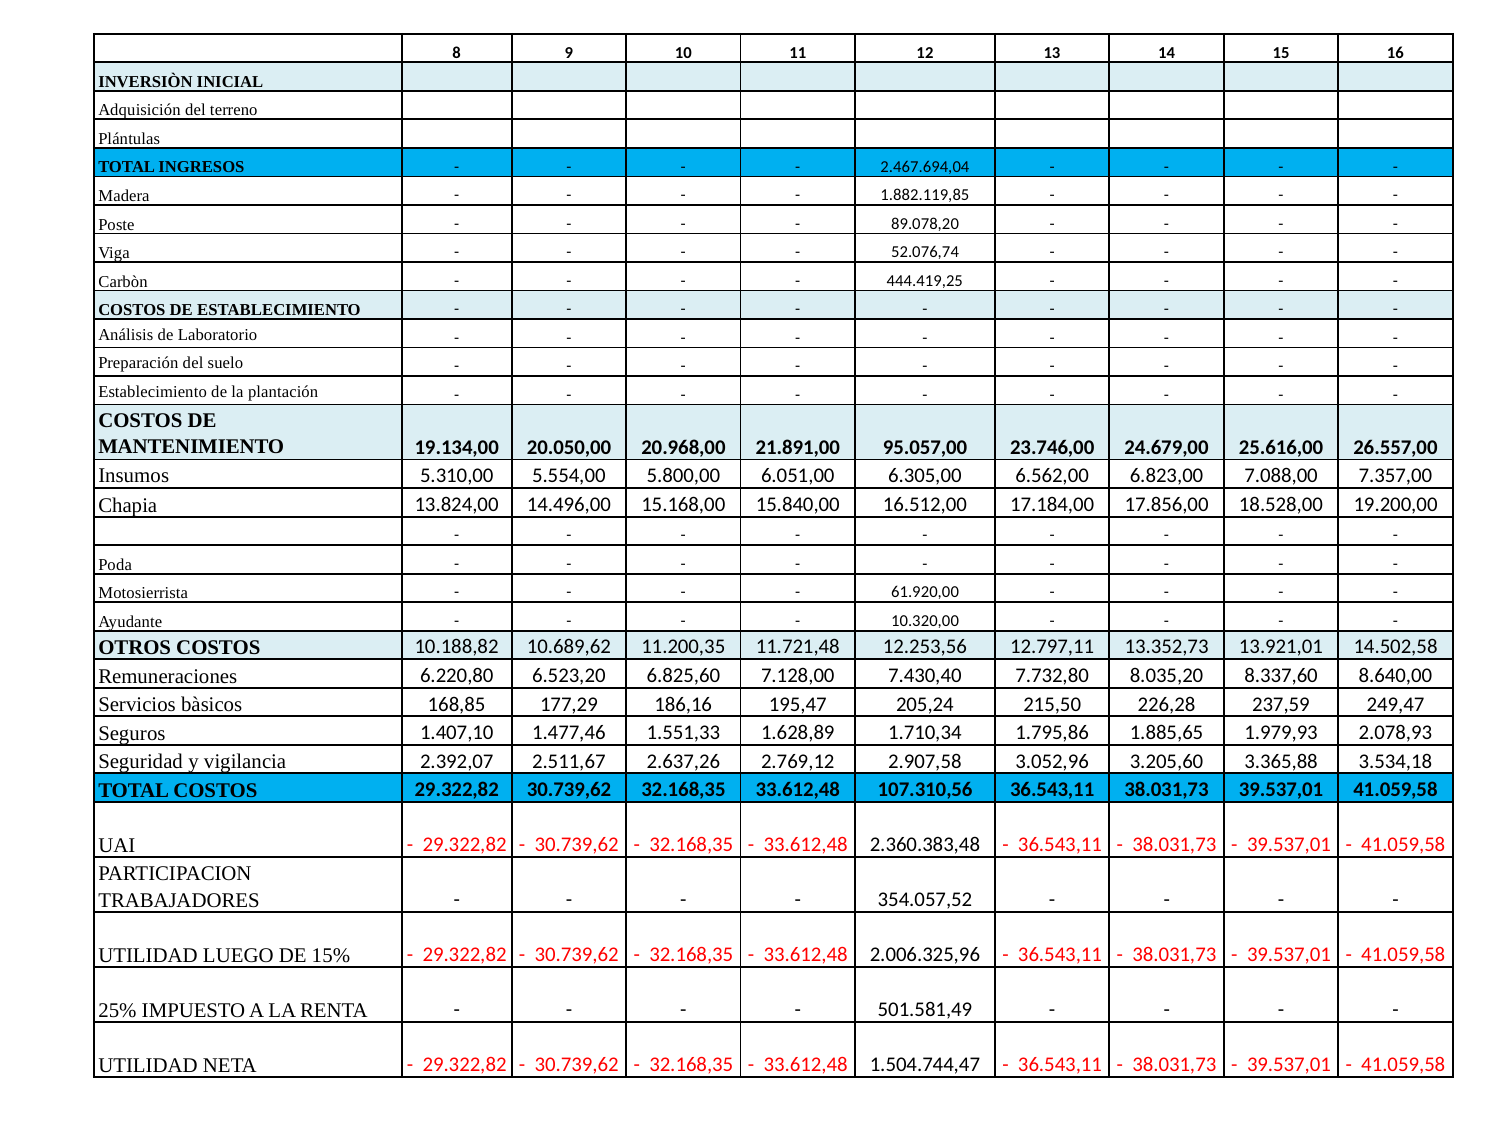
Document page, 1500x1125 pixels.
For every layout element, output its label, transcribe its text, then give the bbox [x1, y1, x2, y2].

table_cell INVERSIÒN INICIAL [95, 63, 401, 90]
table_cell 2.078,93 [1339, 717, 1452, 744]
table_cell - 36.543,11 [996, 803, 1108, 856]
table_cell - 41.059,58 [1339, 913, 1452, 966]
table_cell [403, 92, 511, 118]
table_cell - 41.059,58 [1339, 803, 1452, 856]
table_cell - [513, 603, 625, 630]
table_cell - [403, 968, 511, 1021]
table_cell 2.907,58 [856, 746, 994, 772]
table_cell - [403, 858, 511, 911]
table_cell - [741, 177, 854, 204]
table_cell 249,47 [1339, 689, 1452, 715]
table_cell 14.502,58 [1339, 632, 1452, 658]
table_cell - [996, 348, 1108, 375]
table_cell [513, 63, 625, 90]
table_cell - [513, 177, 625, 204]
table_cell [627, 92, 740, 118]
table_cell - [1225, 968, 1337, 1021]
table_cell - [1225, 263, 1337, 290]
table_cell Establecimiento de la plantación [95, 377, 401, 404]
table_cell 2.769,12 [741, 746, 854, 772]
table_cell 21.891,00 [741, 405, 854, 459]
table_cell TOTAL INGRESOS [95, 149, 401, 176]
table_cell 215,50 [996, 689, 1108, 715]
table_cell 5.554,00 [513, 460, 625, 487]
table_cell - [403, 320, 511, 347]
table_cell Adquisición del terreno [95, 92, 401, 118]
table_cell - [403, 546, 511, 573]
table_cell [1110, 92, 1223, 118]
table_cell - [741, 320, 854, 347]
table_cell - [1339, 177, 1452, 204]
table_cell 168,85 [403, 689, 511, 715]
table_cell 6.823,00 [1110, 460, 1223, 487]
table_cell - 30.739,62 [513, 913, 625, 966]
table_cell 38.031,73 [1110, 774, 1223, 801]
table_cell - [1339, 377, 1452, 404]
table_cell 30.739,62 [513, 774, 625, 801]
table_cell PARTICIPACION TRABAJADORES [95, 858, 401, 911]
table_cell - [996, 234, 1108, 261]
table_cell 39.537,01 [1225, 774, 1337, 801]
table_cell Viga [95, 234, 401, 261]
table_cell - [1339, 320, 1452, 347]
table_cell - [627, 518, 740, 544]
table_cell 52.076,74 [856, 234, 994, 261]
table_cell Poste [95, 206, 401, 233]
table_cell - [1339, 234, 1452, 261]
table_cell [513, 120, 625, 147]
table_cell - [627, 968, 740, 1021]
table_cell - [627, 858, 740, 911]
table_cell 2.511,67 [513, 746, 625, 772]
table_cell Madera [95, 177, 401, 204]
table_cell - [1110, 206, 1223, 233]
table_header 8 [403, 35, 511, 61]
table_cell - [1110, 320, 1223, 347]
table_cell 3.052,96 [996, 746, 1108, 772]
table_cell 1.551,33 [627, 717, 740, 744]
table_cell 16.512,00 [856, 489, 994, 516]
table_cell - [741, 603, 854, 630]
table_cell 237,59 [1225, 689, 1337, 715]
table_cell - [1225, 546, 1337, 573]
table_cell - [627, 263, 740, 290]
table_cell - [856, 377, 994, 404]
table_cell - 38.031,73 [1110, 803, 1223, 856]
table_cell 29.322,82 [403, 774, 511, 801]
table_cell - [856, 546, 994, 573]
table_cell Seguros [95, 717, 401, 744]
table_cell [856, 120, 994, 147]
table_cell - 30.739,62 [513, 803, 625, 856]
table_cell [513, 92, 625, 118]
table_cell 15.840,00 [741, 489, 854, 516]
table_cell - [1339, 348, 1452, 375]
table_cell Insumos [95, 460, 401, 487]
table_cell [741, 120, 854, 147]
table_cell Poda [95, 546, 401, 573]
table_cell [856, 63, 994, 90]
table_cell 1.477,46 [513, 717, 625, 744]
table_cell Análisis de Laboratorio [95, 320, 401, 347]
table_cell - [741, 291, 854, 318]
table_cell 32.168,35 [627, 774, 740, 801]
table_cell 26.557,00 [1339, 405, 1452, 459]
table_cell 8.035,20 [1110, 660, 1223, 687]
table_cell Seguridad y vigilancia [95, 746, 401, 772]
table_cell - [513, 263, 625, 290]
table_cell - [627, 575, 740, 601]
table_cell - [996, 291, 1108, 318]
table_cell 1.710,34 [856, 717, 994, 744]
table_cell 8.640,00 [1339, 660, 1452, 687]
table_cell - [856, 320, 994, 347]
table_header 9 [513, 35, 625, 61]
table_cell - [1339, 291, 1452, 318]
table_cell - [627, 377, 740, 404]
table_cell 17.856,00 [1110, 489, 1223, 516]
table_cell UTILIDAD NETA [95, 1023, 401, 1076]
table_cell - [856, 291, 994, 318]
table_cell 1.882.119,85 [856, 177, 994, 204]
table_cell - 33.612,48 [741, 1023, 854, 1076]
table_cell 1.407,10 [403, 717, 511, 744]
table_cell 501.581,49 [856, 968, 994, 1021]
table_cell - [1225, 518, 1337, 544]
table_cell - [1110, 546, 1223, 573]
table_cell 7.088,00 [1225, 460, 1337, 487]
table_cell - [1110, 377, 1223, 404]
table_cell - [403, 177, 511, 204]
table_cell - [513, 518, 625, 544]
table_cell 19.200,00 [1339, 489, 1452, 516]
table_cell - [741, 518, 854, 544]
table_cell [1339, 92, 1452, 118]
table_cell 15.168,00 [627, 489, 740, 516]
table_cell 1.979,93 [1225, 717, 1337, 744]
table_cell 12.253,56 [856, 632, 994, 658]
table_cell [627, 63, 740, 90]
table_cell - [627, 177, 740, 204]
table_cell - [996, 177, 1108, 204]
table_cell - [403, 377, 511, 404]
table_cell 1.504.744,47 [856, 1023, 994, 1076]
table_cell - [627, 603, 740, 630]
table_cell Motosierrista [95, 575, 401, 601]
table_cell - [627, 546, 740, 573]
table_cell 17.184,00 [996, 489, 1108, 516]
table_cell 10.689,62 [513, 632, 625, 658]
table_header 16 [1339, 35, 1452, 61]
table_cell [856, 92, 994, 118]
table_cell [627, 120, 740, 147]
table_cell - 36.543,11 [996, 913, 1108, 966]
table_cell 3.534,18 [1339, 746, 1452, 772]
table_cell - [1225, 348, 1337, 375]
table_cell - [513, 377, 625, 404]
table_cell Carbòn [95, 263, 401, 290]
table_cell 11.721,48 [741, 632, 854, 658]
table_cell [996, 63, 1108, 90]
table_cell 12.797,11 [996, 632, 1108, 658]
table_cell 19.134,00 [403, 405, 511, 459]
table_cell - [1225, 149, 1337, 176]
table_cell - [513, 206, 625, 233]
table_cell - [996, 546, 1108, 573]
table_cell 444.419,25 [856, 263, 994, 290]
table_cell - [996, 149, 1108, 176]
table_cell - [1339, 603, 1452, 630]
table_cell - [513, 968, 625, 1021]
table_cell - [1110, 149, 1223, 176]
table_cell 24.679,00 [1110, 405, 1223, 459]
table_cell TOTAL COSTOS [95, 774, 401, 801]
table_cell - 38.031,73 [1110, 1023, 1223, 1076]
table_cell - [1225, 291, 1337, 318]
table_cell [95, 518, 401, 544]
table_cell - [403, 603, 511, 630]
table_cell - 36.543,11 [996, 1023, 1108, 1076]
table_cell - [513, 348, 625, 375]
table_cell - [513, 546, 625, 573]
table_cell 18.528,00 [1225, 489, 1337, 516]
table_cell - [1339, 206, 1452, 233]
table_cell [996, 120, 1108, 147]
table_cell - [627, 291, 740, 318]
table_cell - [627, 149, 740, 176]
table_cell - [1339, 968, 1452, 1021]
table_cell - [1110, 858, 1223, 911]
table_cell - [1225, 575, 1337, 601]
table_cell Ayudante [95, 603, 401, 630]
table_cell 354.057,52 [856, 858, 994, 911]
table_cell UAI [95, 803, 401, 856]
table_cell 195,47 [741, 689, 854, 715]
table_cell 7.732,80 [996, 660, 1108, 687]
table_cell - [403, 575, 511, 601]
table_header 10 [627, 35, 740, 61]
table_cell - [1110, 968, 1223, 1021]
table_cell - 29.322,82 [403, 803, 511, 856]
table_cell 20.968,00 [627, 405, 740, 459]
table_header 14 [1110, 35, 1223, 61]
table_cell - 29.322,82 [403, 913, 511, 966]
table_cell - [741, 234, 854, 261]
table_cell - [1339, 518, 1452, 544]
table_cell - [996, 858, 1108, 911]
table_cell 36.543,11 [996, 774, 1108, 801]
table_cell 23.746,00 [996, 405, 1108, 459]
table_cell - 41.059,58 [1339, 1023, 1452, 1076]
table_cell - [1225, 177, 1337, 204]
table_cell 2.392,07 [403, 746, 511, 772]
table_cell - [1339, 263, 1452, 290]
table_cell 6.305,00 [856, 460, 994, 487]
table_cell - [403, 149, 511, 176]
table_header 11 [741, 35, 854, 61]
table_header 15 [1225, 35, 1337, 61]
table_cell - [996, 320, 1108, 347]
table_cell - [1110, 291, 1223, 318]
table_header 13 [996, 35, 1108, 61]
table_cell 13.352,73 [1110, 632, 1223, 658]
table_cell - [627, 348, 740, 375]
table_cell - [856, 348, 994, 375]
table_cell Plántulas [95, 120, 401, 147]
table_cell 6.523,20 [513, 660, 625, 687]
table_cell 205,24 [856, 689, 994, 715]
table_cell - [996, 377, 1108, 404]
table_cell [1110, 120, 1223, 147]
table_cell 33.612,48 [741, 774, 854, 801]
table_cell - [513, 320, 625, 347]
table_cell - [627, 206, 740, 233]
table_cell 11.200,35 [627, 632, 740, 658]
table_cell - [741, 377, 854, 404]
table_cell - [1339, 858, 1452, 911]
table_cell - [403, 348, 511, 375]
table_cell - [1110, 263, 1223, 290]
table_cell 226,28 [1110, 689, 1223, 715]
table_cell 2.637,26 [627, 746, 740, 772]
table_cell - [741, 546, 854, 573]
table_cell - [996, 518, 1108, 544]
table_cell - [996, 206, 1108, 233]
table_cell 8.337,60 [1225, 660, 1337, 687]
table_cell - [856, 518, 994, 544]
table_cell [741, 92, 854, 118]
table_cell - [627, 320, 740, 347]
table_cell 20.050,00 [513, 405, 625, 459]
table_cell - [741, 263, 854, 290]
table_cell 25.616,00 [1225, 405, 1337, 459]
table_cell 1.885,65 [1110, 717, 1223, 744]
table_cell - [1225, 858, 1337, 911]
table_cell [996, 92, 1108, 118]
table_cell 7.128,00 [741, 660, 854, 687]
table_cell - [1225, 377, 1337, 404]
table_cell - [1110, 518, 1223, 544]
table_cell - [1339, 575, 1452, 601]
table_cell [403, 120, 511, 147]
table_cell 2.360.383,48 [856, 803, 994, 856]
table_cell - [1110, 603, 1223, 630]
table_cell - [1339, 546, 1452, 573]
table_cell COSTOS DE ESTABLECIMIENTO [95, 291, 401, 318]
table_cell - [1225, 206, 1337, 233]
table_cell - [996, 603, 1108, 630]
table_cell 5.800,00 [627, 460, 740, 487]
table_cell - 32.168,35 [627, 913, 740, 966]
table_cell [403, 63, 511, 90]
table_header [95, 35, 401, 61]
table_cell - [741, 149, 854, 176]
table_cell - 33.612,48 [741, 913, 854, 966]
table_cell - [403, 291, 511, 318]
table_cell - 30.739,62 [513, 1023, 625, 1076]
table_cell - [1110, 177, 1223, 204]
table_cell - 39.537,01 [1225, 913, 1337, 966]
table_cell 2.467.694,04 [856, 149, 994, 176]
table_cell 186,16 [627, 689, 740, 715]
table_cell [1339, 120, 1452, 147]
table_cell - 39.537,01 [1225, 1023, 1337, 1076]
table_cell 61.920,00 [856, 575, 994, 601]
table_cell - [741, 206, 854, 233]
table_cell - [403, 234, 511, 261]
table_cell 6.562,00 [996, 460, 1108, 487]
table_cell 1.628,89 [741, 717, 854, 744]
table_cell - 32.168,35 [627, 803, 740, 856]
table_cell - [1110, 575, 1223, 601]
table_cell 25% IMPUESTO A LA RENTA [95, 968, 401, 1021]
table_cell - [996, 575, 1108, 601]
table_cell 2.006.325,96 [856, 913, 994, 966]
table_cell [1339, 63, 1452, 90]
table_cell 6.220,80 [403, 660, 511, 687]
table_cell - [741, 575, 854, 601]
table_header 12 [856, 35, 994, 61]
table_cell - [1110, 348, 1223, 375]
table_cell - [513, 234, 625, 261]
table_cell 7.357,00 [1339, 460, 1452, 487]
table_cell 10.188,82 [403, 632, 511, 658]
table_cell [1225, 120, 1337, 147]
table_cell 6.825,60 [627, 660, 740, 687]
table_cell 41.059,58 [1339, 774, 1452, 801]
table_cell 13.921,01 [1225, 632, 1337, 658]
table_cell Preparación del suelo [95, 348, 401, 375]
table_cell - [1110, 234, 1223, 261]
table_cell Remuneraciones [95, 660, 401, 687]
table_cell - [1225, 234, 1337, 261]
table_cell 95.057,00 [856, 405, 994, 459]
table_cell - [403, 263, 511, 290]
table_cell UTILIDAD LUEGO DE 15% [95, 913, 401, 966]
table_cell Servicios bàsicos [95, 689, 401, 715]
table_cell 107.310,56 [856, 774, 994, 801]
table_cell OTROS COSTOS [95, 632, 401, 658]
table_cell - 38.031,73 [1110, 913, 1223, 966]
table_cell Chapia [95, 489, 401, 516]
table_cell - [996, 263, 1108, 290]
table_cell COSTOS DE MANTENIMIENTO [95, 405, 401, 459]
table_cell 5.310,00 [403, 460, 511, 487]
table_cell - [741, 968, 854, 1021]
table_cell - 29.322,82 [403, 1023, 511, 1076]
table_cell 1.795,86 [996, 717, 1108, 744]
table_cell 7.430,40 [856, 660, 994, 687]
table_cell - [403, 518, 511, 544]
table_cell 177,29 [513, 689, 625, 715]
table_cell - [513, 291, 625, 318]
table_cell - [1225, 320, 1337, 347]
table_cell - 39.537,01 [1225, 803, 1337, 856]
table_cell 13.824,00 [403, 489, 511, 516]
table_cell [741, 63, 854, 90]
table_cell - 32.168,35 [627, 1023, 740, 1076]
table_cell 89.078,20 [856, 206, 994, 233]
table_cell - [1225, 603, 1337, 630]
table_cell 3.365,88 [1225, 746, 1337, 772]
table_cell [1110, 63, 1223, 90]
table_cell 10.320,00 [856, 603, 994, 630]
table_cell - [627, 234, 740, 261]
table_cell - [513, 575, 625, 601]
table_cell 3.205,60 [1110, 746, 1223, 772]
table_cell - [513, 858, 625, 911]
table_cell - [741, 348, 854, 375]
table_cell [1225, 63, 1337, 90]
table_cell - [996, 968, 1108, 1021]
table_cell - [403, 206, 511, 233]
table_cell - [1339, 149, 1452, 176]
table_cell - 33.612,48 [741, 803, 854, 856]
table_cell 6.051,00 [741, 460, 854, 487]
table_cell [1225, 92, 1337, 118]
table_cell - [741, 858, 854, 911]
table_cell 14.496,00 [513, 489, 625, 516]
table_cell - [513, 149, 625, 176]
